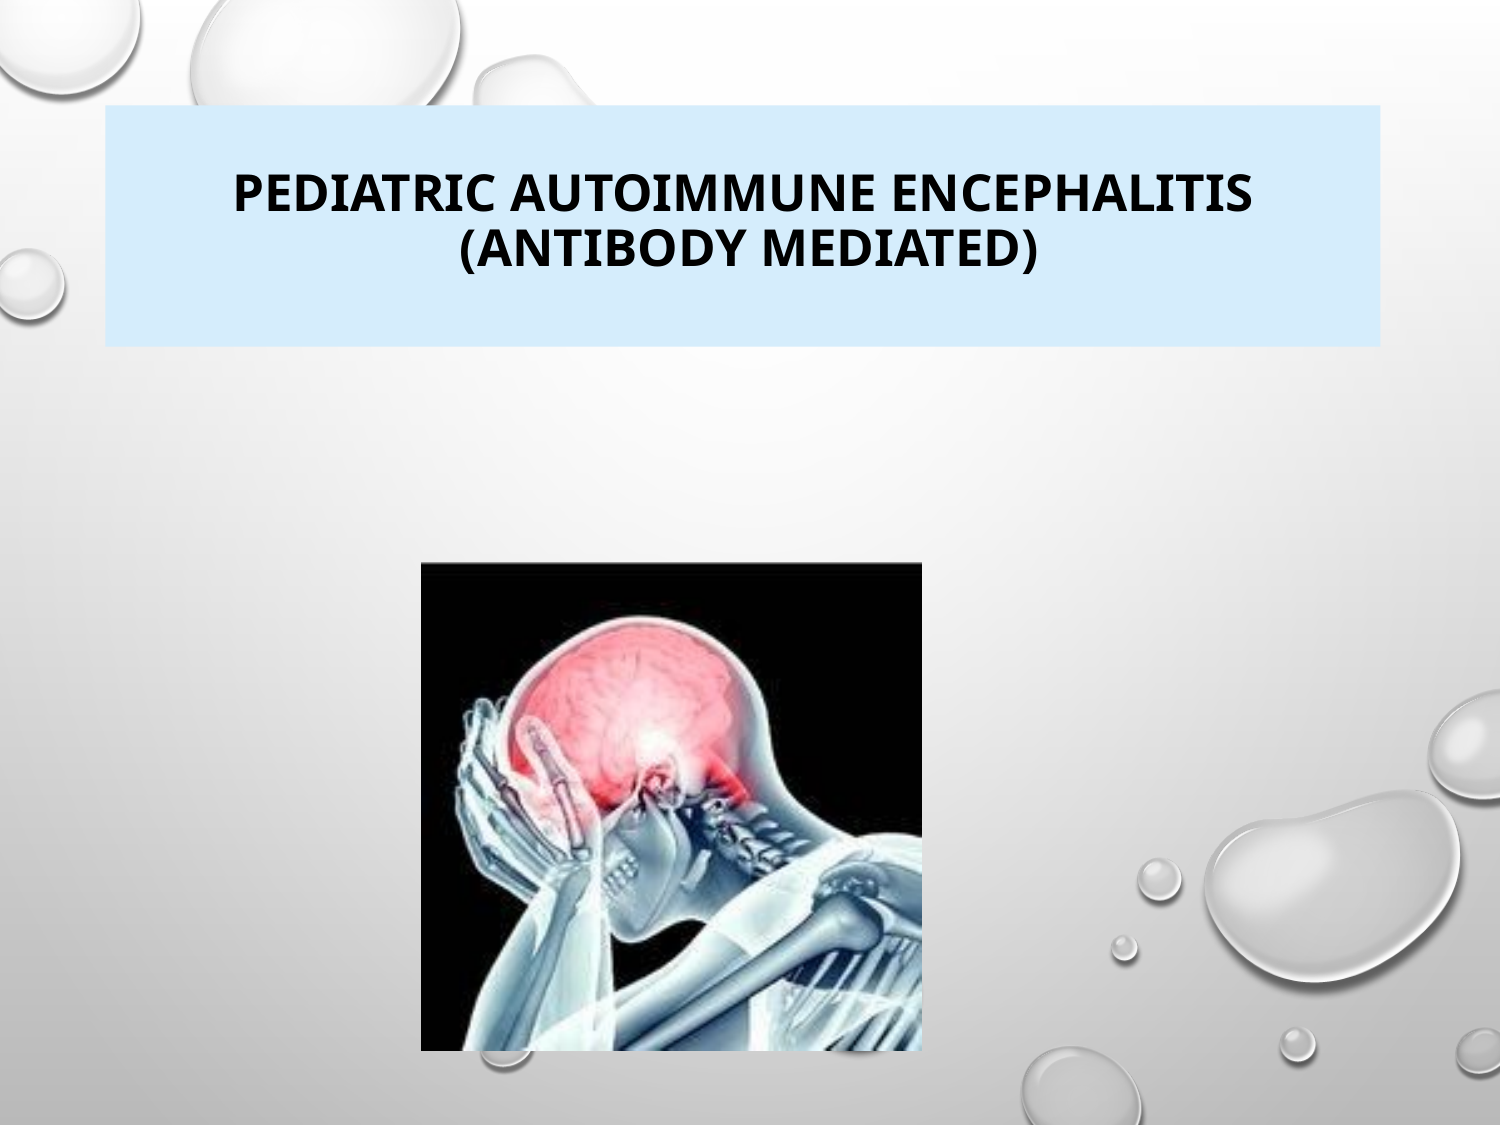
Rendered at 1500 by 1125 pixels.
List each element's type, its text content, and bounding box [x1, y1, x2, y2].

title Pediatric Autoimmune Encephalitis (antibody mediated) [105, 105, 1381, 347]
picture [0, 0, 1500, 1125]
